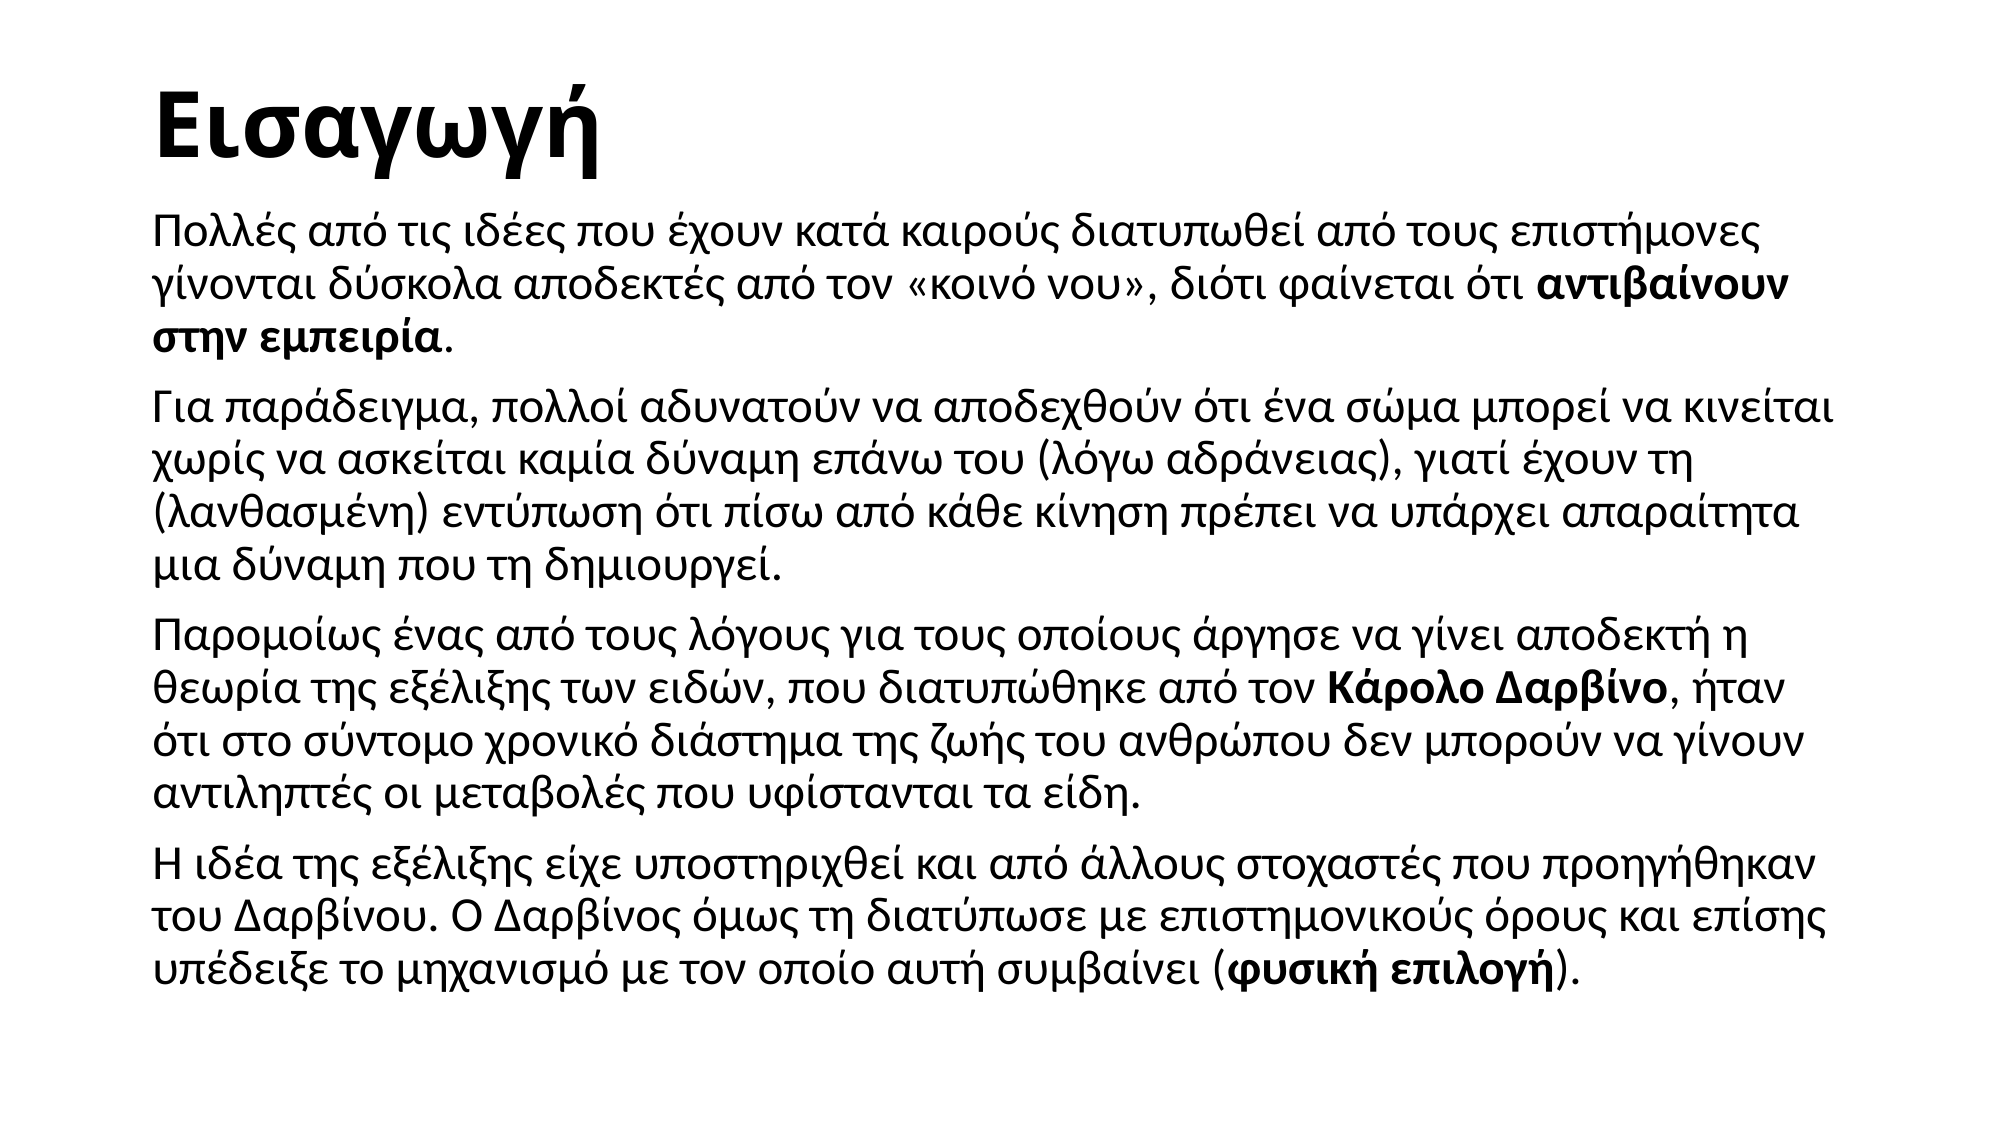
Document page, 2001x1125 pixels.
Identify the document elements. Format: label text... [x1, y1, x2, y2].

list Πολλές από τις ιδέες που έχουν κατά καιρούς διατυπωθεί από τους επιστήμονες γίνονται δύσκολα αποδεκτές από τον «κοινό νου», διότι φαίνεται ότι αντιβαίνουν στην εμπειρία. Για παράδειγμα, πολλοί αδυνατούν να αποδεχθούν ότι ένα σώμα μπορεί να κινείται χωρίς να ασκείται καμία δύναμη επάνω του (λόγω αδράνειας), γιατί έχουν τη (λανθασμένη) εντύπωση ότι πίσω από κάθε κίνηση πρέπει να υπάρχει απαραίτητα μια δύναμη που τη δημιουργεί. Παρομοίως ένας από τους λόγους για τους οποίους άργησε να γίνει αποδεκτή η θεωρία της εξέλιξης των ειδών, που διατυπώθηκε από τον Κάρολο Δαρβίνο, ήταν ότι στο σύντομο χρονικό διάστημα της ζωής του ανθρώπου δεν μπορούν να γίνουν αντιληπτές οι μεταβολές που υφίστανται τα είδη. Η ιδέα της εξέλιξης είχε υποστηριχθεί και από άλλους στοχαστές που προηγήθηκαν του Δαρβίνου. Ο Δαρβίνος όμως τη διατύπωσε με επιστημονικούς όρους και επίσης υπέδειξε το μηχανισμό με τον οποίο αυτή συμβαίνει (φυσική επιλογή). [137, 196, 1863, 1014]
title Εισαγωγή [137, 59, 1863, 196]
